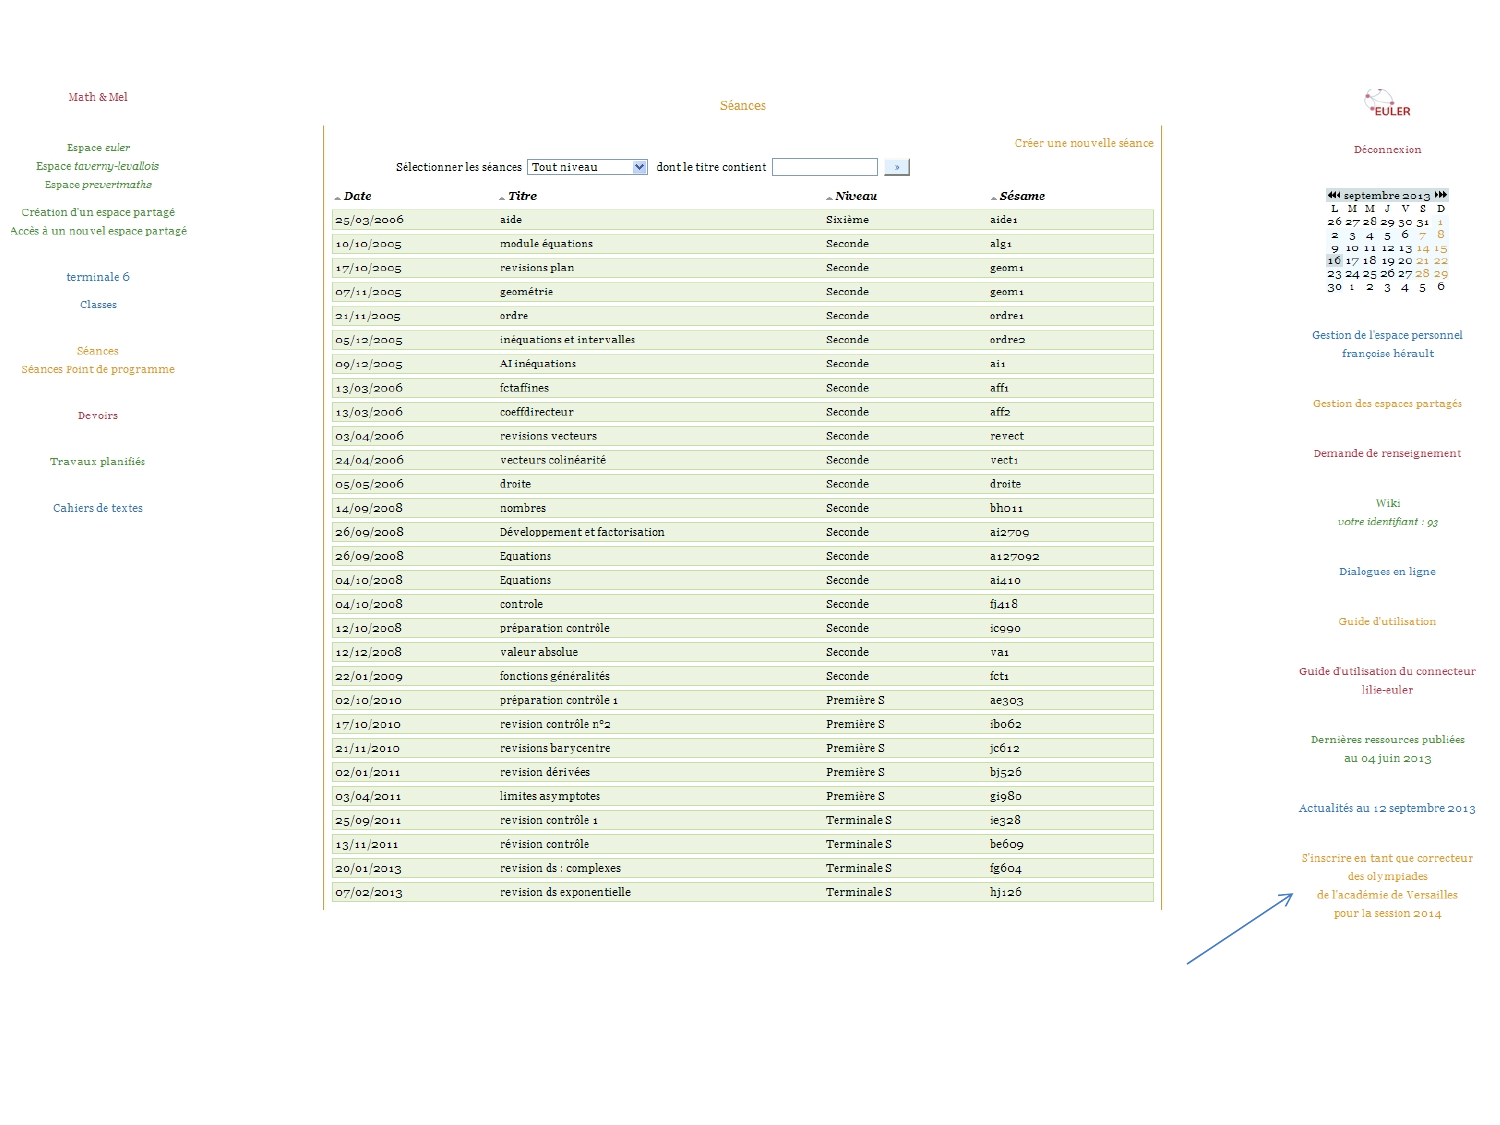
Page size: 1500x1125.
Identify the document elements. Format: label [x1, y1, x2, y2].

text_box [11, 89, 1495, 965]
